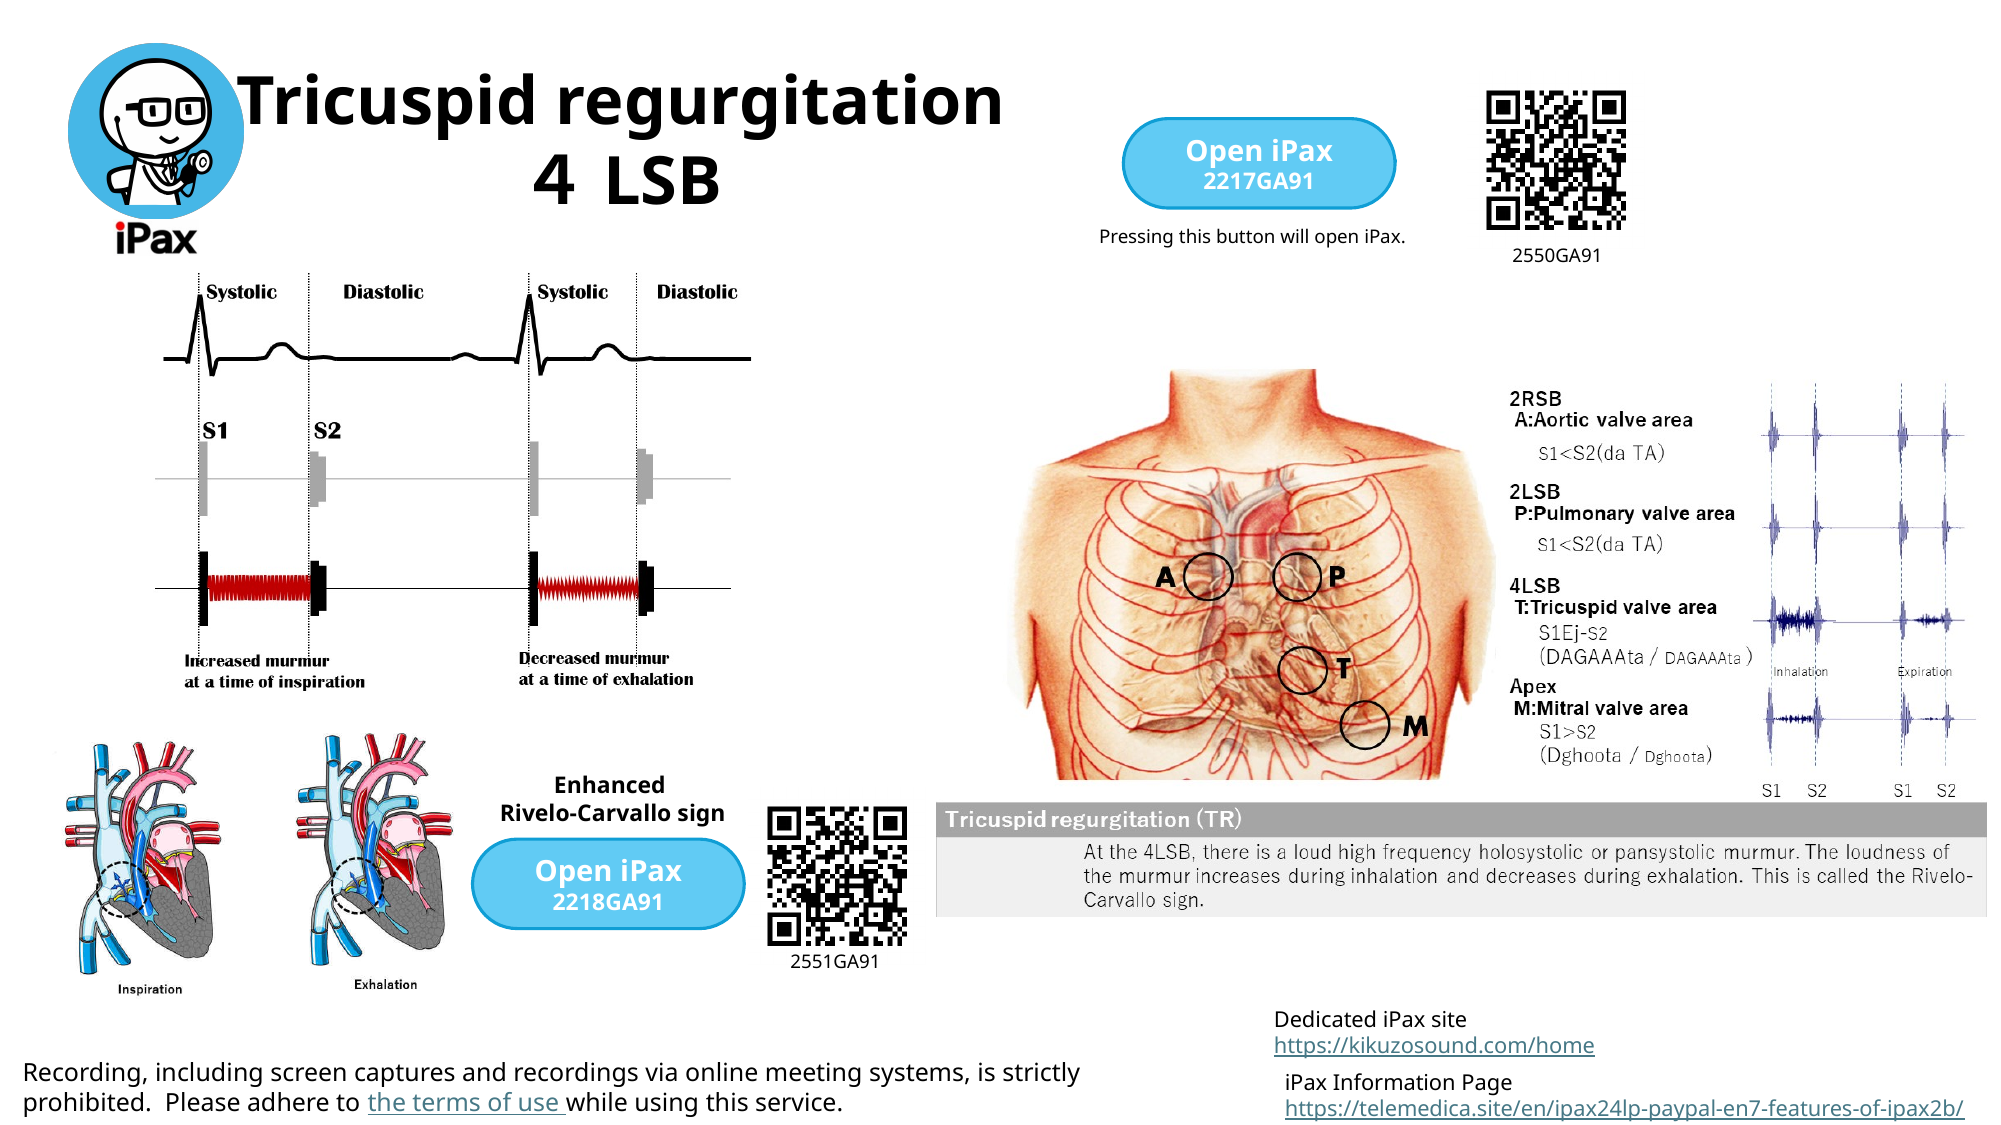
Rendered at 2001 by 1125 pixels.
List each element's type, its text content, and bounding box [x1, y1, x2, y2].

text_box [748, 786, 927, 981]
picture [936, 325, 1988, 918]
picture [475, 841, 546, 926]
text_box Dedicated iPax site https://kikuzosound.com/home [1259, 998, 1611, 1069]
text_box Open iPax 2218GA91 [546, 837, 746, 931]
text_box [67, 42, 245, 256]
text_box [1466, 71, 1645, 275]
text_box Tricuspid regurgitation ４LSB [245, 50, 1024, 225]
text_box Pressing this button will open iPax. [1084, 217, 1421, 255]
picture [36, 219, 878, 693]
picture [5, 713, 546, 1016]
text_box iPax Information Page https://telemedica.site/en/ipax24lp-paypal-en7-features-of-ipax2b/ [1270, 1061, 1981, 1125]
text_box Recording, including screen captures and recordings via online meeting systems, is strictly prohibited. Please adhere to the terms of use while using this service. [7, 1049, 1107, 1125]
text_box Open iPax 2217GA91 [1121, 117, 1397, 210]
text_box Enhanced Rivelo-Carvallo sign [546, 763, 741, 833]
